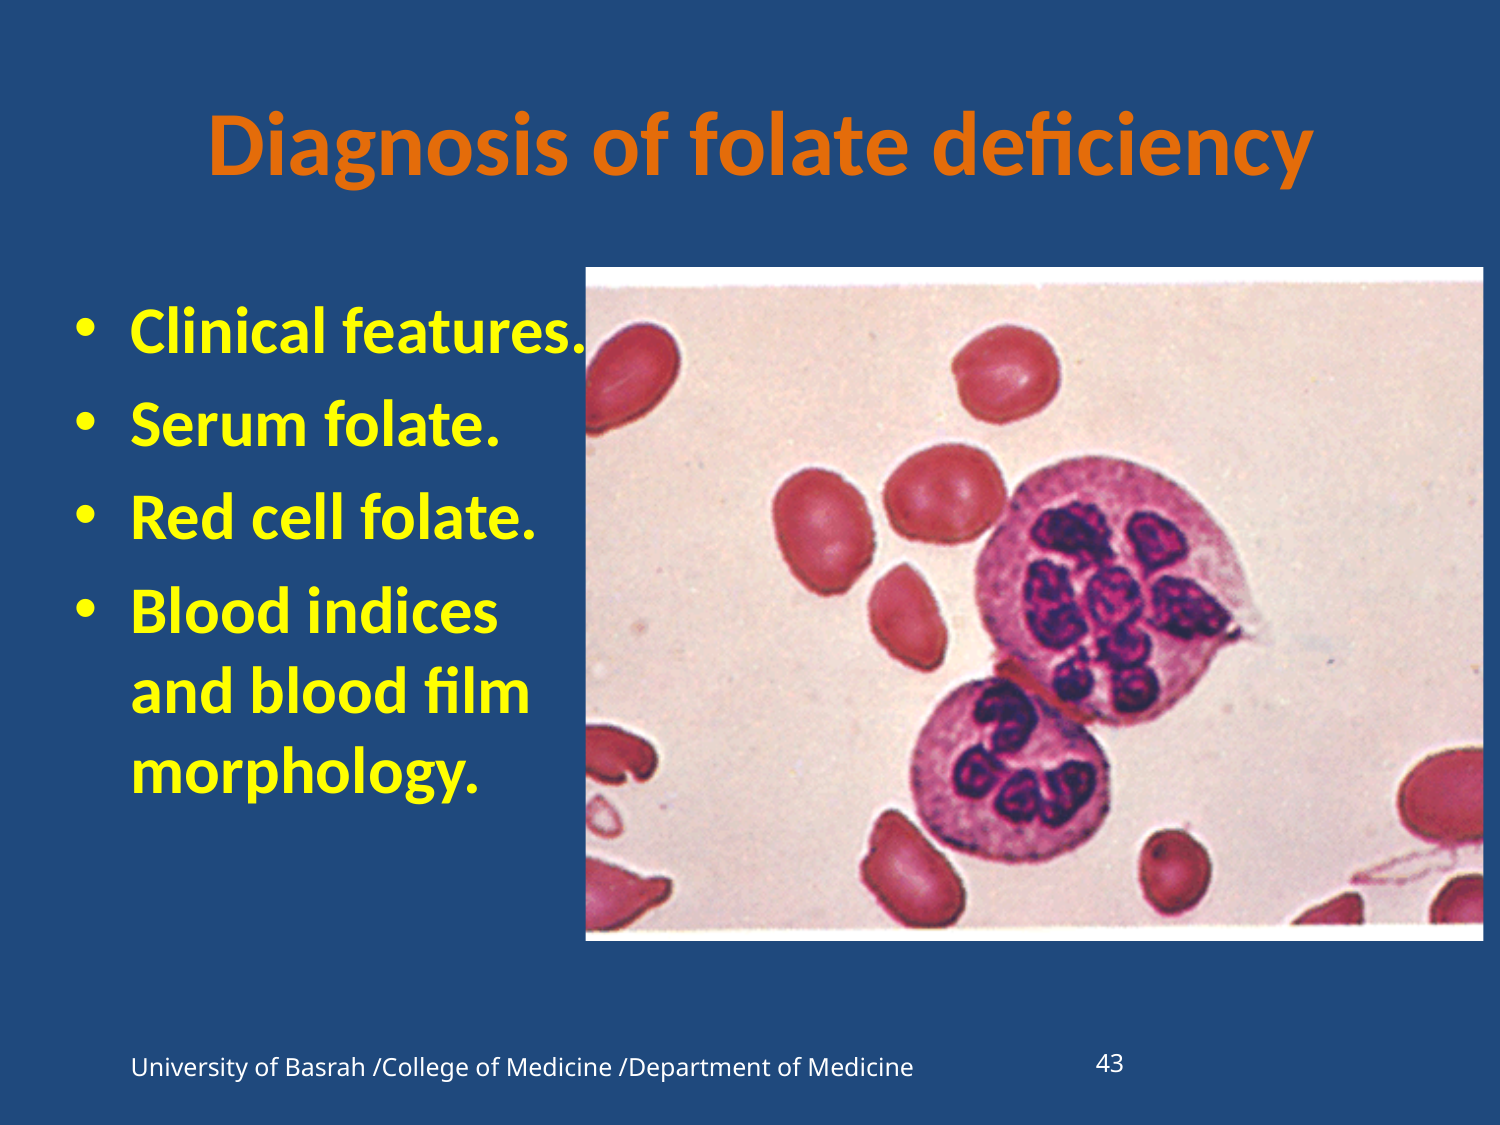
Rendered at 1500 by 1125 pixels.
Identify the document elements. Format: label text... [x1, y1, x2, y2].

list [585, 266, 1484, 941]
slide_number 43 [1080, 1035, 1431, 1095]
title Diagnosis of folate deficiency [75, 45, 1425, 233]
footer University of Basrah /College of Medicine /Department of Medicine [64, 1035, 988, 1103]
list Clinical features. Serum folate. Red cell folate. Blood indices and blood film morphology. [59, 278, 656, 1035]
